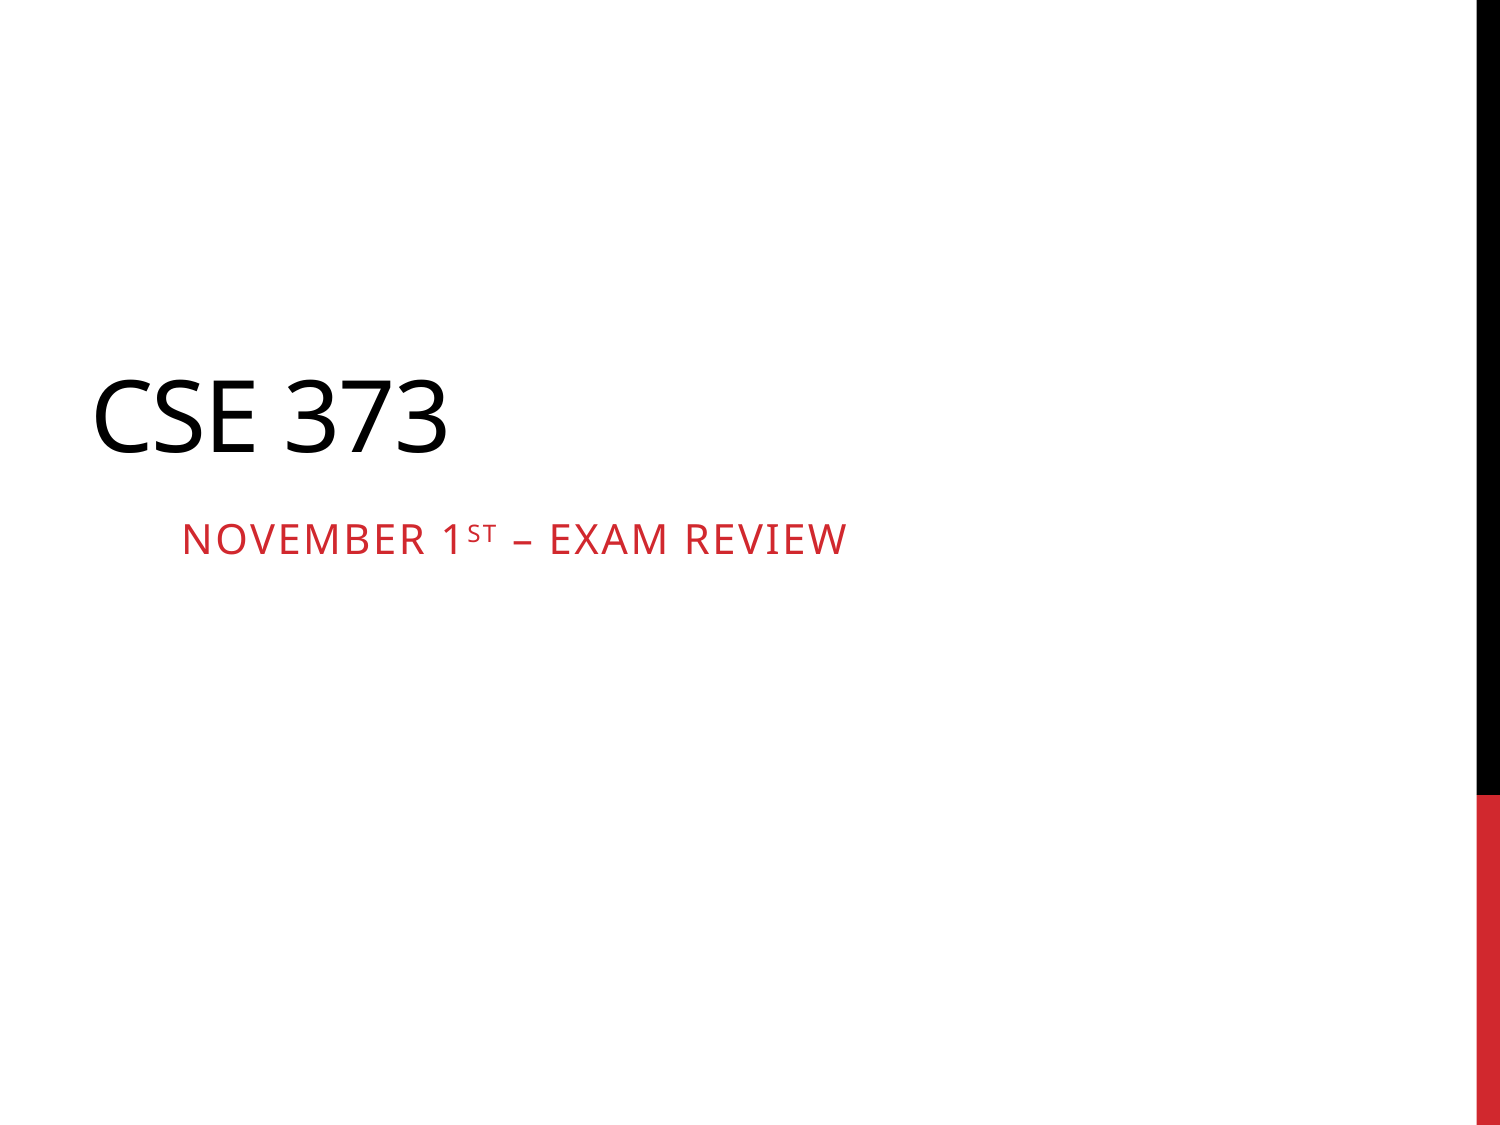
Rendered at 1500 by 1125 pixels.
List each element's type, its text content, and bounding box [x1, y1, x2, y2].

title Cse 373 [75, 37, 1350, 788]
subtitle November 1st – Exam Review [166, 505, 1200, 938]
